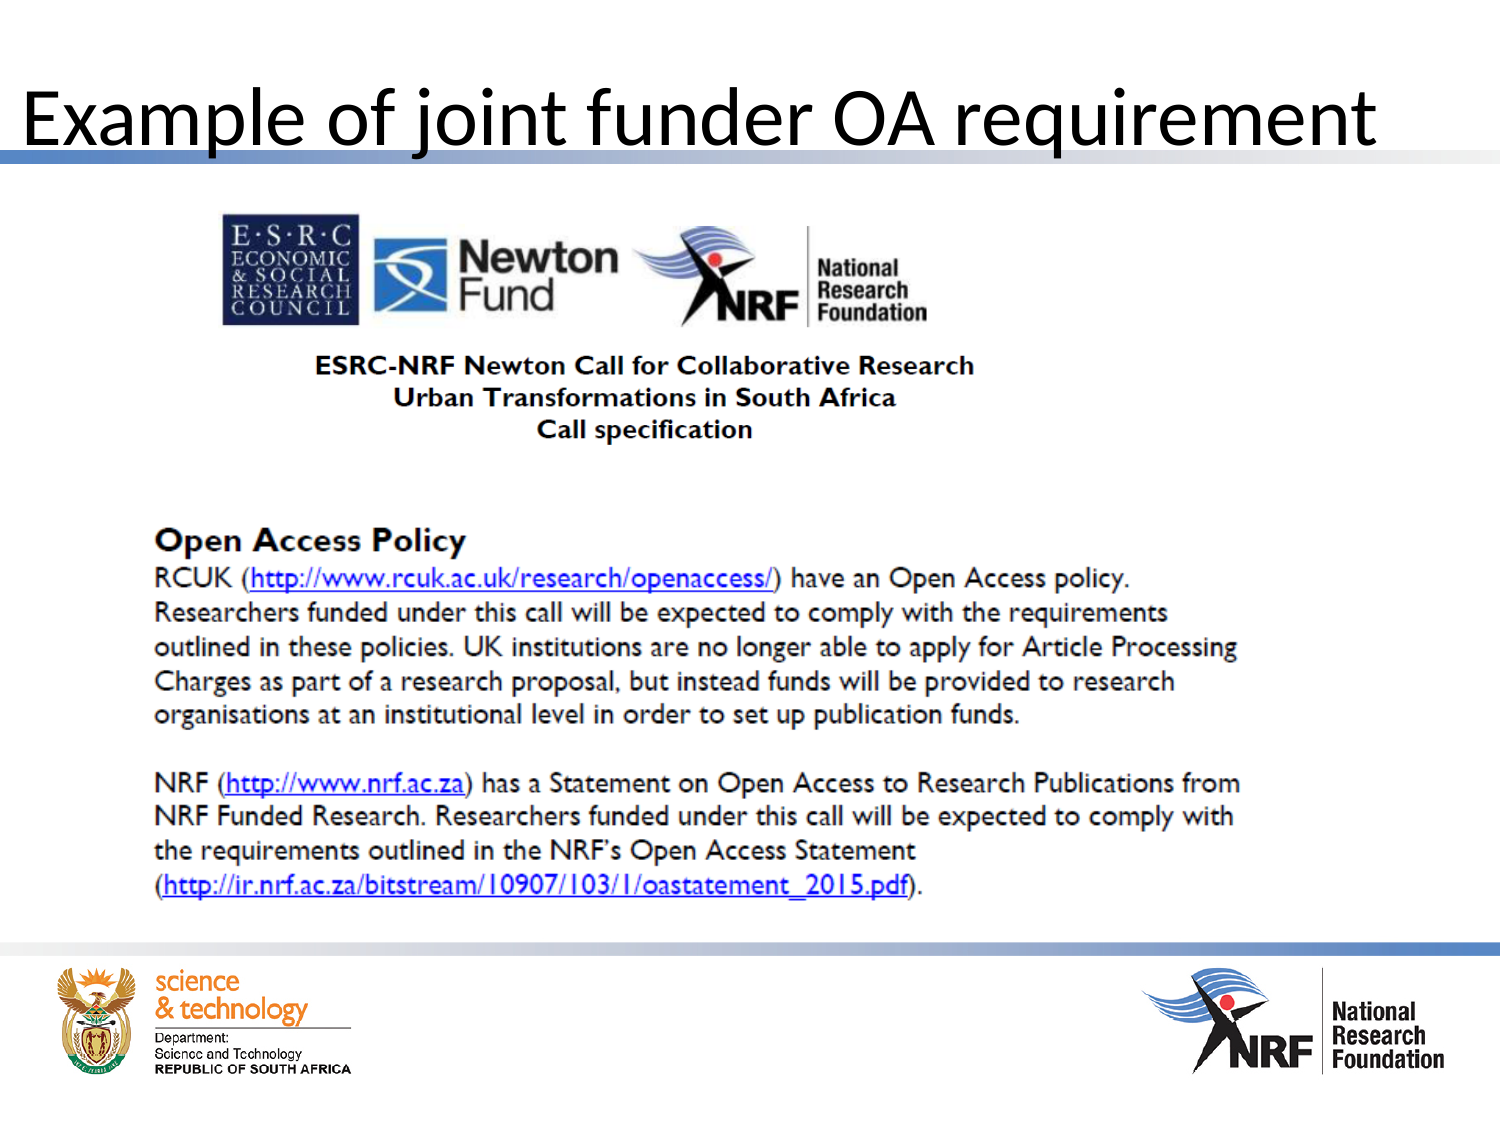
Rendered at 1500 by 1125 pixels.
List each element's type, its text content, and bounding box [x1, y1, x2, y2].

picture [0, 0, 1500, 1125]
text_box Example of joint funder OA requirement [7, 54, 1395, 170]
